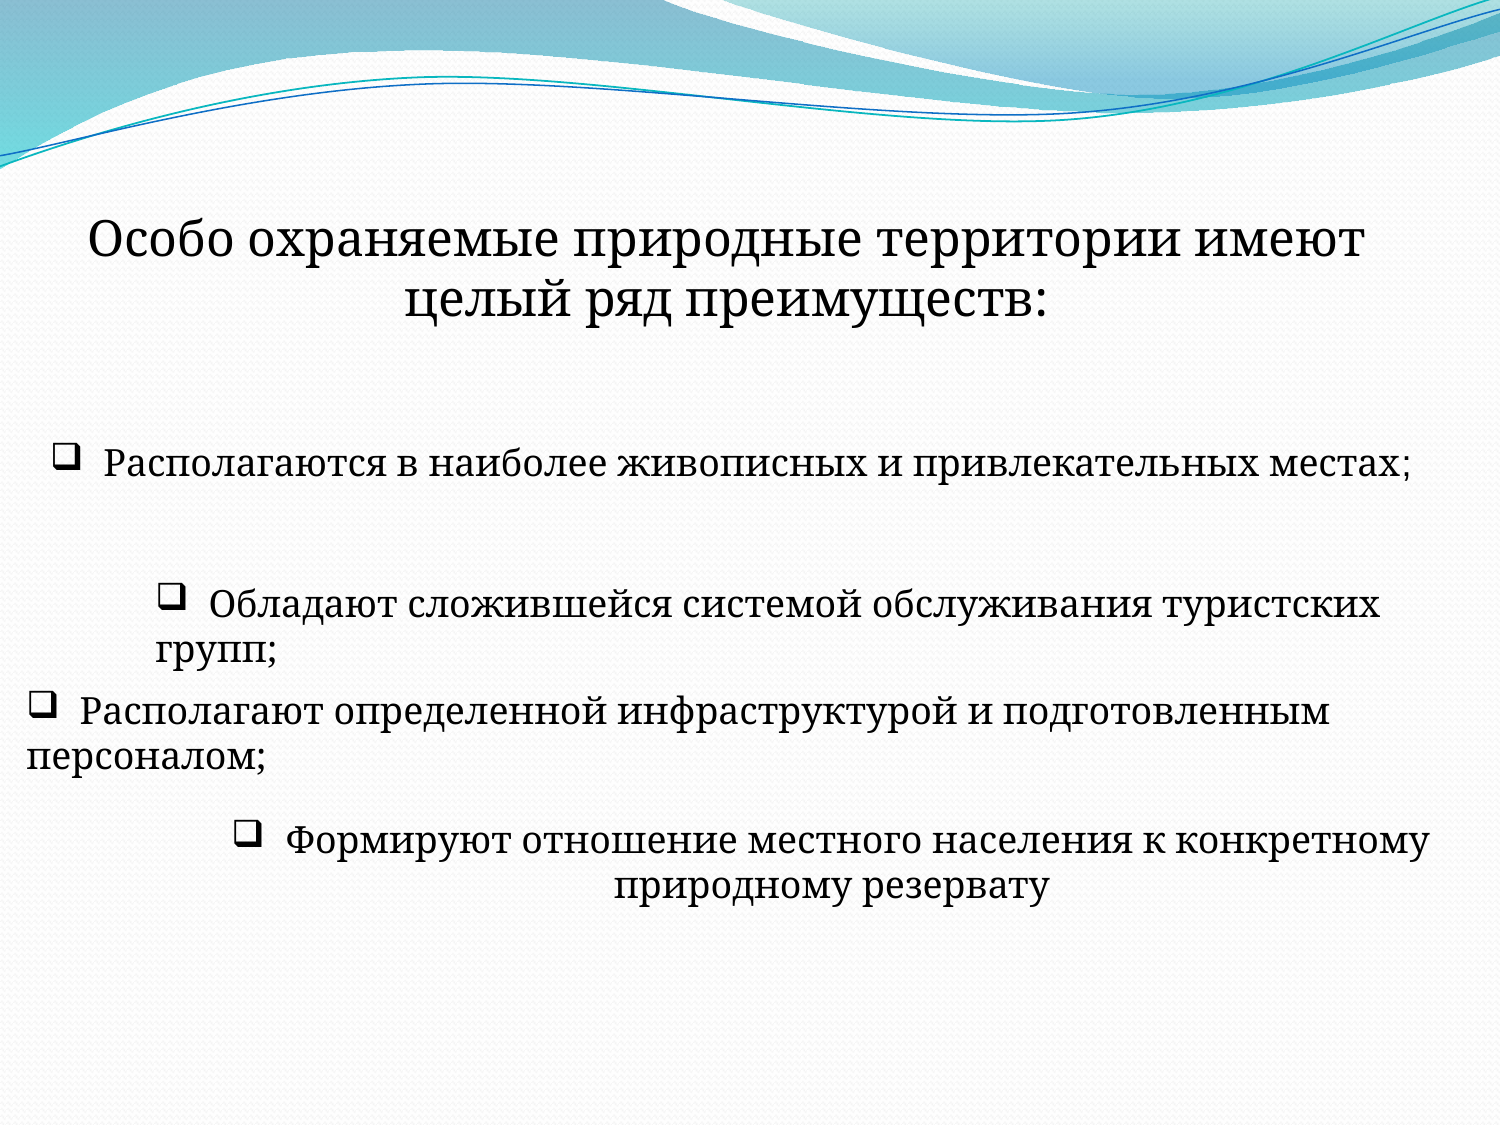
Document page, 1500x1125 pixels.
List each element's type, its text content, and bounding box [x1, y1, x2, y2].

text_box Располагаются в наиболее живописных и привлекательных местах; [35, 431, 1489, 492]
text_box Особо охраняемые природные территории имеют целый ряд преимуществ: [0, 199, 1453, 384]
text_box Обладают сложившейся системой обслуживания туристских групп; [140, 572, 1418, 677]
text_box Располагают определенной инфраструктурой и подготовленным персоналом; [11, 679, 1489, 785]
text_box Формируют отношение местного населения к конкретному природному резервату [117, 808, 1500, 914]
